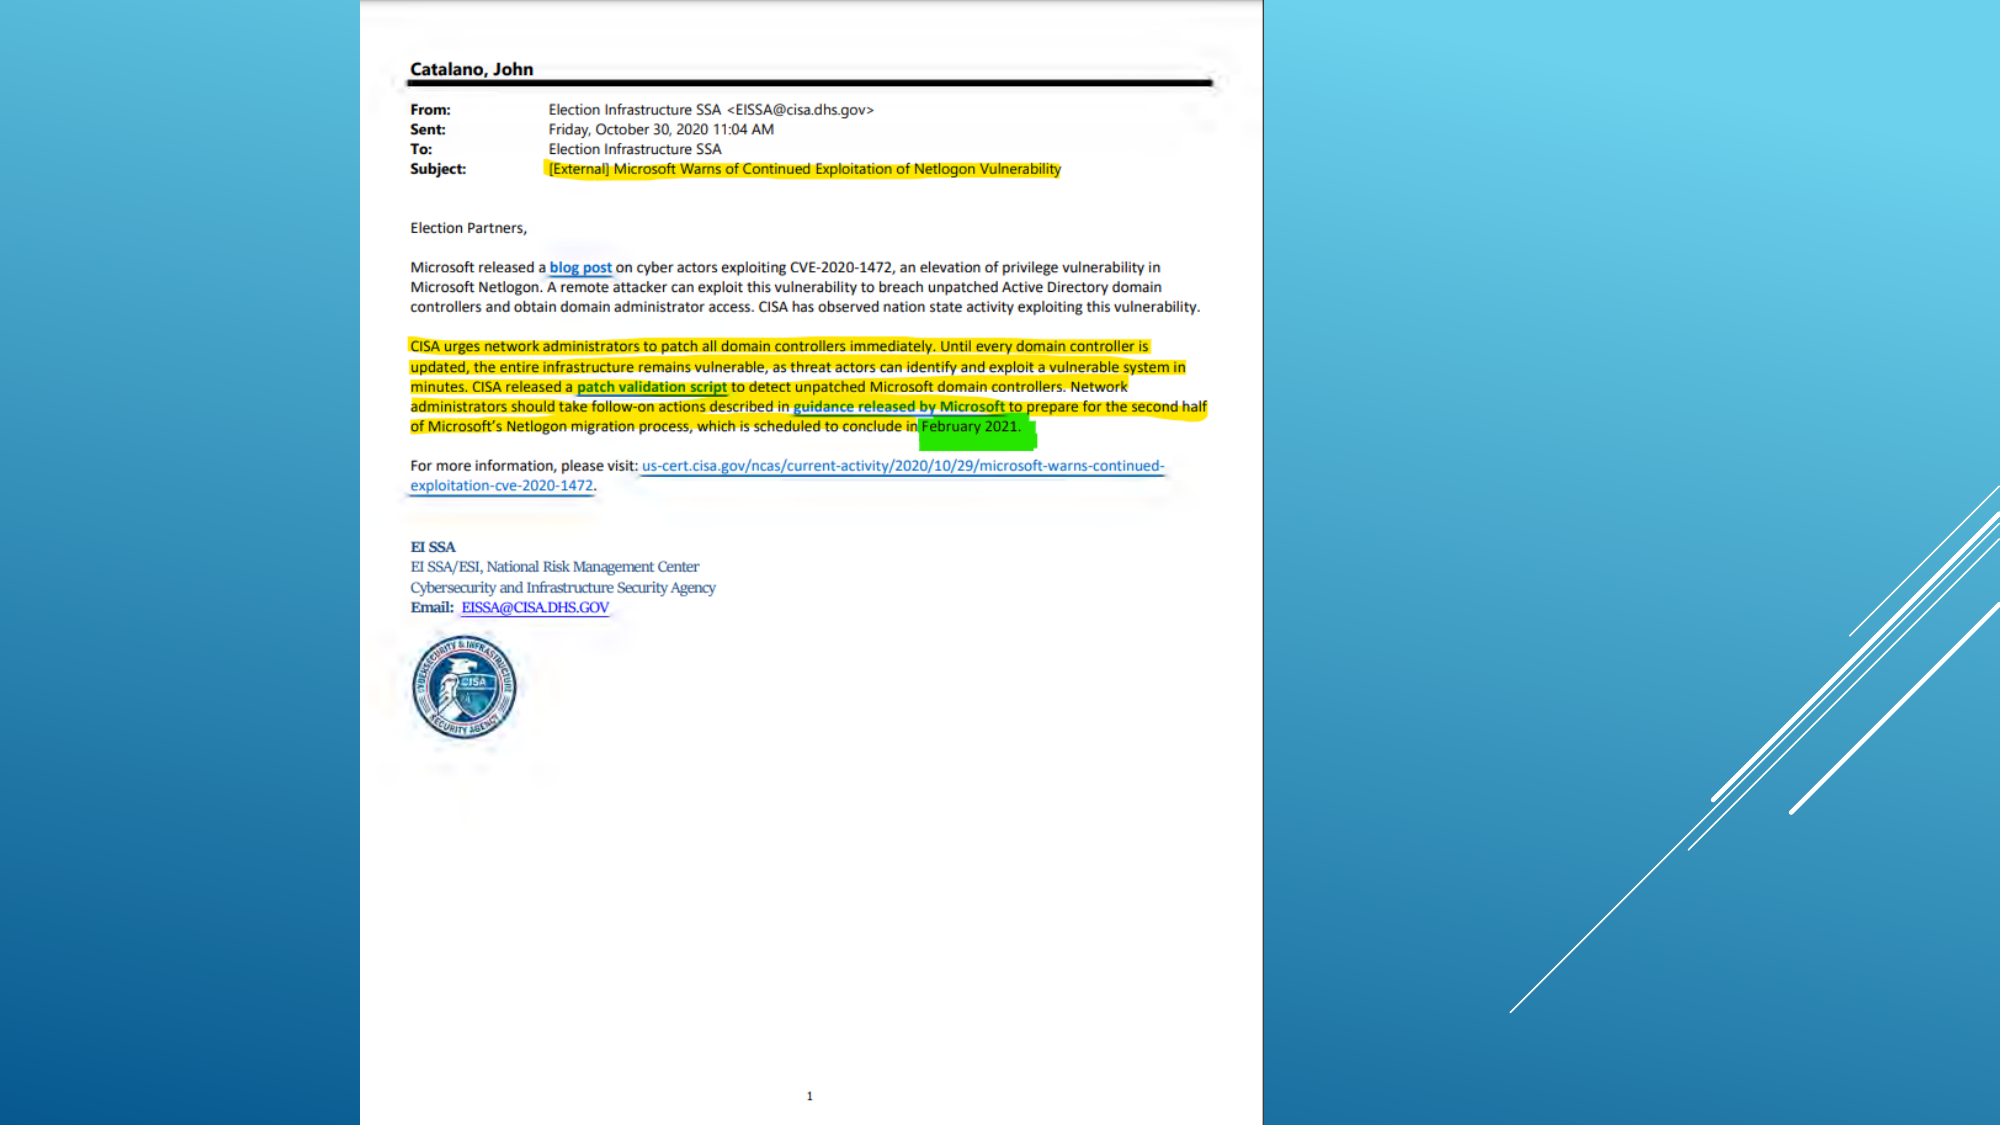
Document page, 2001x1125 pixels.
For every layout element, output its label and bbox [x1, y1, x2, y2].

list [360, 0, 1265, 1125]
